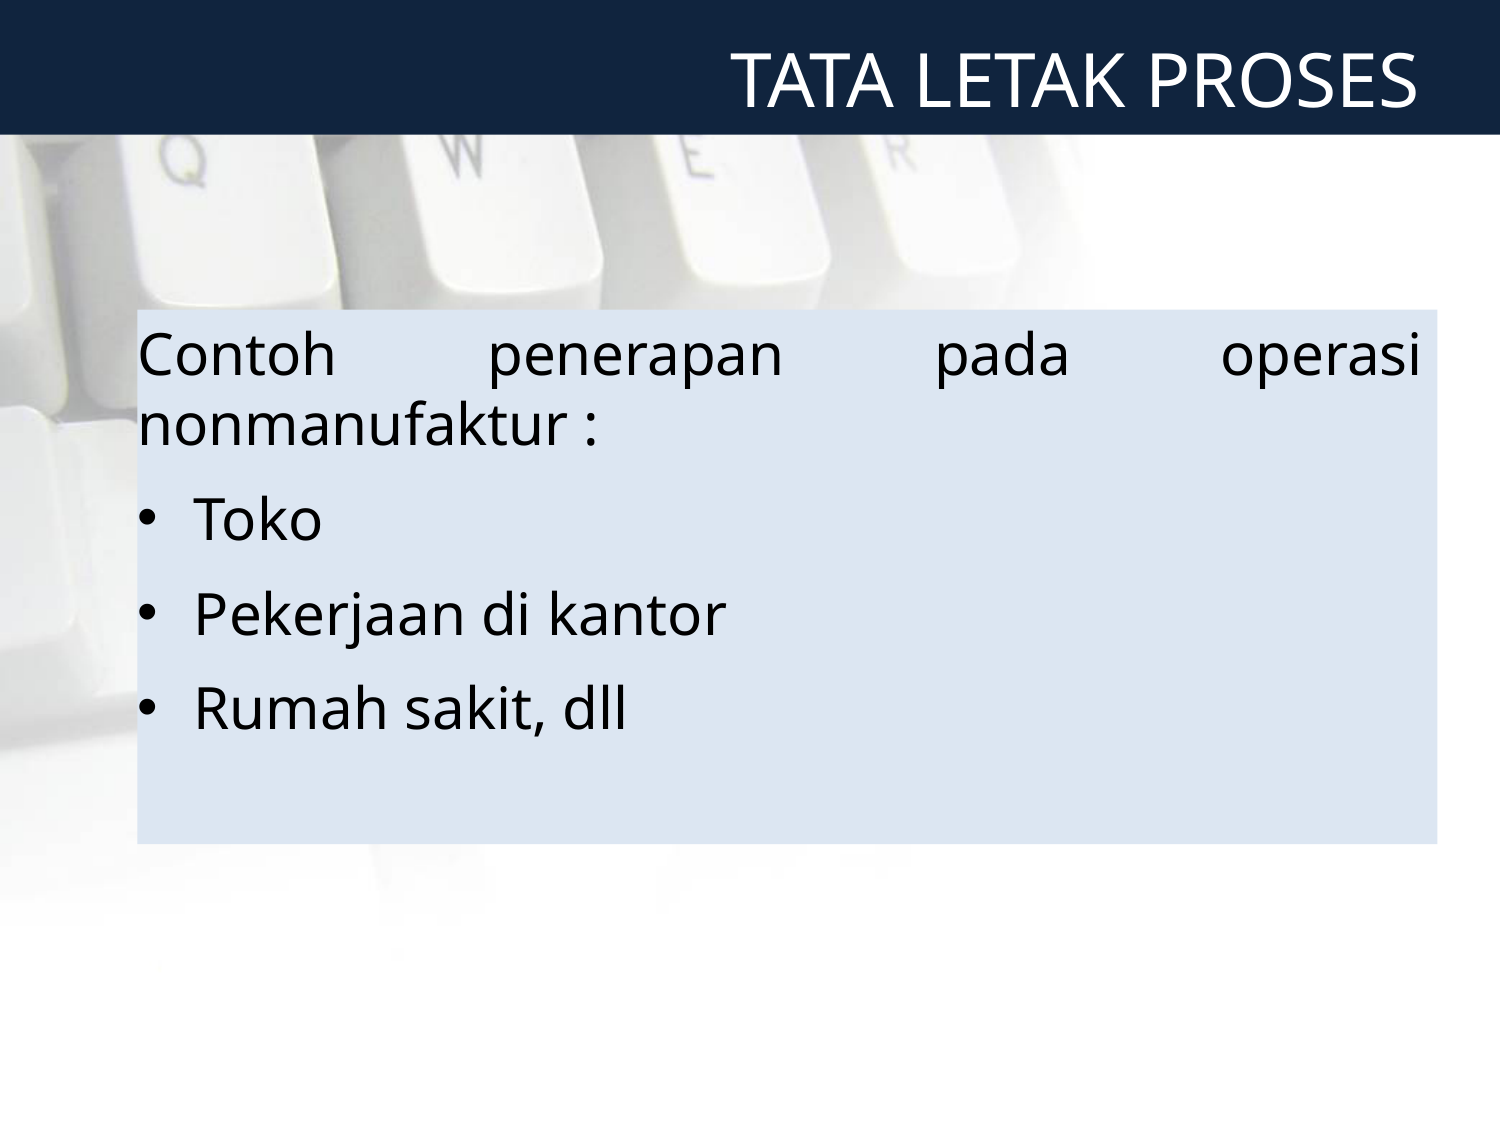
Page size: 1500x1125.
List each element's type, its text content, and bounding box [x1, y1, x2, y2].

text_box Contoh penerapan pada operasi nonmanufaktur : Toko Pekerjaan di kantor Rumah sakit, dll [137, 309, 1438, 845]
picture [0, 135, 1500, 1125]
text_box TATA LETAK PROSES [0, 0, 1500, 135]
